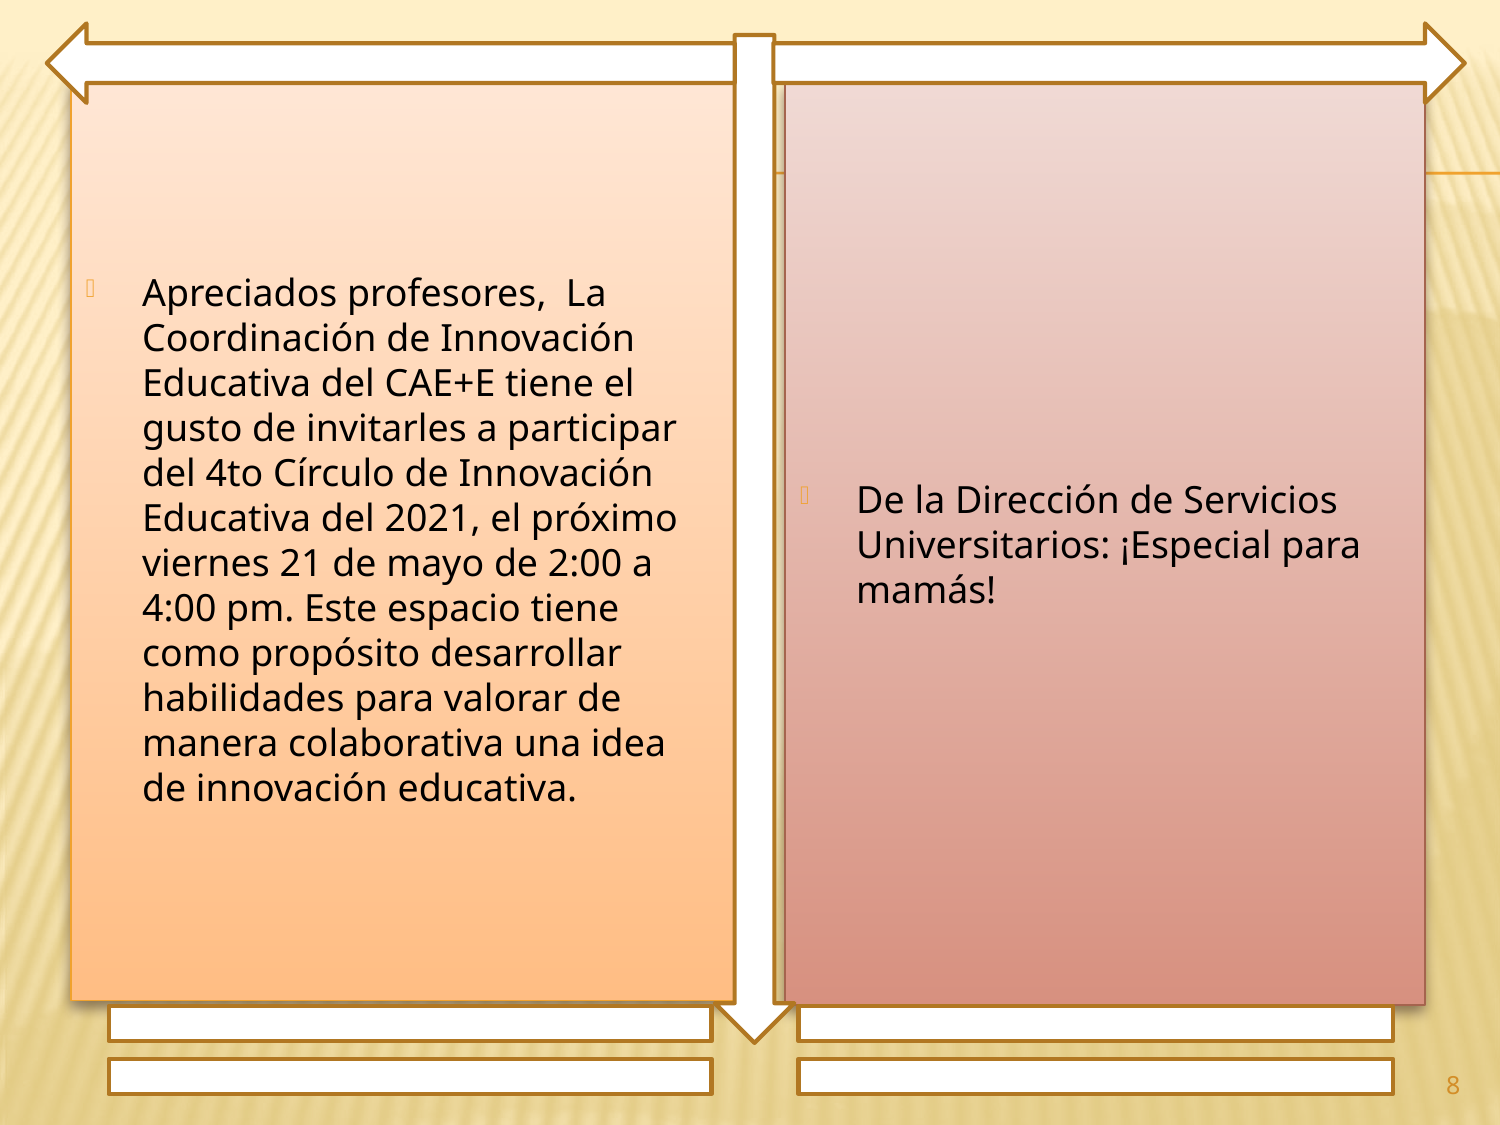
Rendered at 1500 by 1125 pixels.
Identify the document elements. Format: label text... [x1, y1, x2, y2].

list De la Dirección de Servicios Universitarios: ¡Especial para mamás! [784, 86, 1426, 1006]
list Apreciados profesores, La Coordinación de Innovación Educativa del CAE+E tiene el gusto de invitarles a participar del 4to Círculo de Innovación Educativa del 2021, el próximo viernes 21 de mayo de 2:00 a 4:00 pm. Este espacio tiene como propósito desarrollar habilidades para valorar de manera colaborativa una idea de innovación educativa. [70, 86, 732, 1001]
text_box [712, 32, 797, 1046]
text_box [44, 21, 737, 105]
text_box [796, 1057, 1395, 1096]
text_box [796, 1004, 1395, 1043]
slide_number 8 [1350, 1062, 1475, 1103]
text_box [107, 1057, 714, 1096]
text_box [107, 1004, 714, 1043]
text_box [771, 21, 1467, 105]
